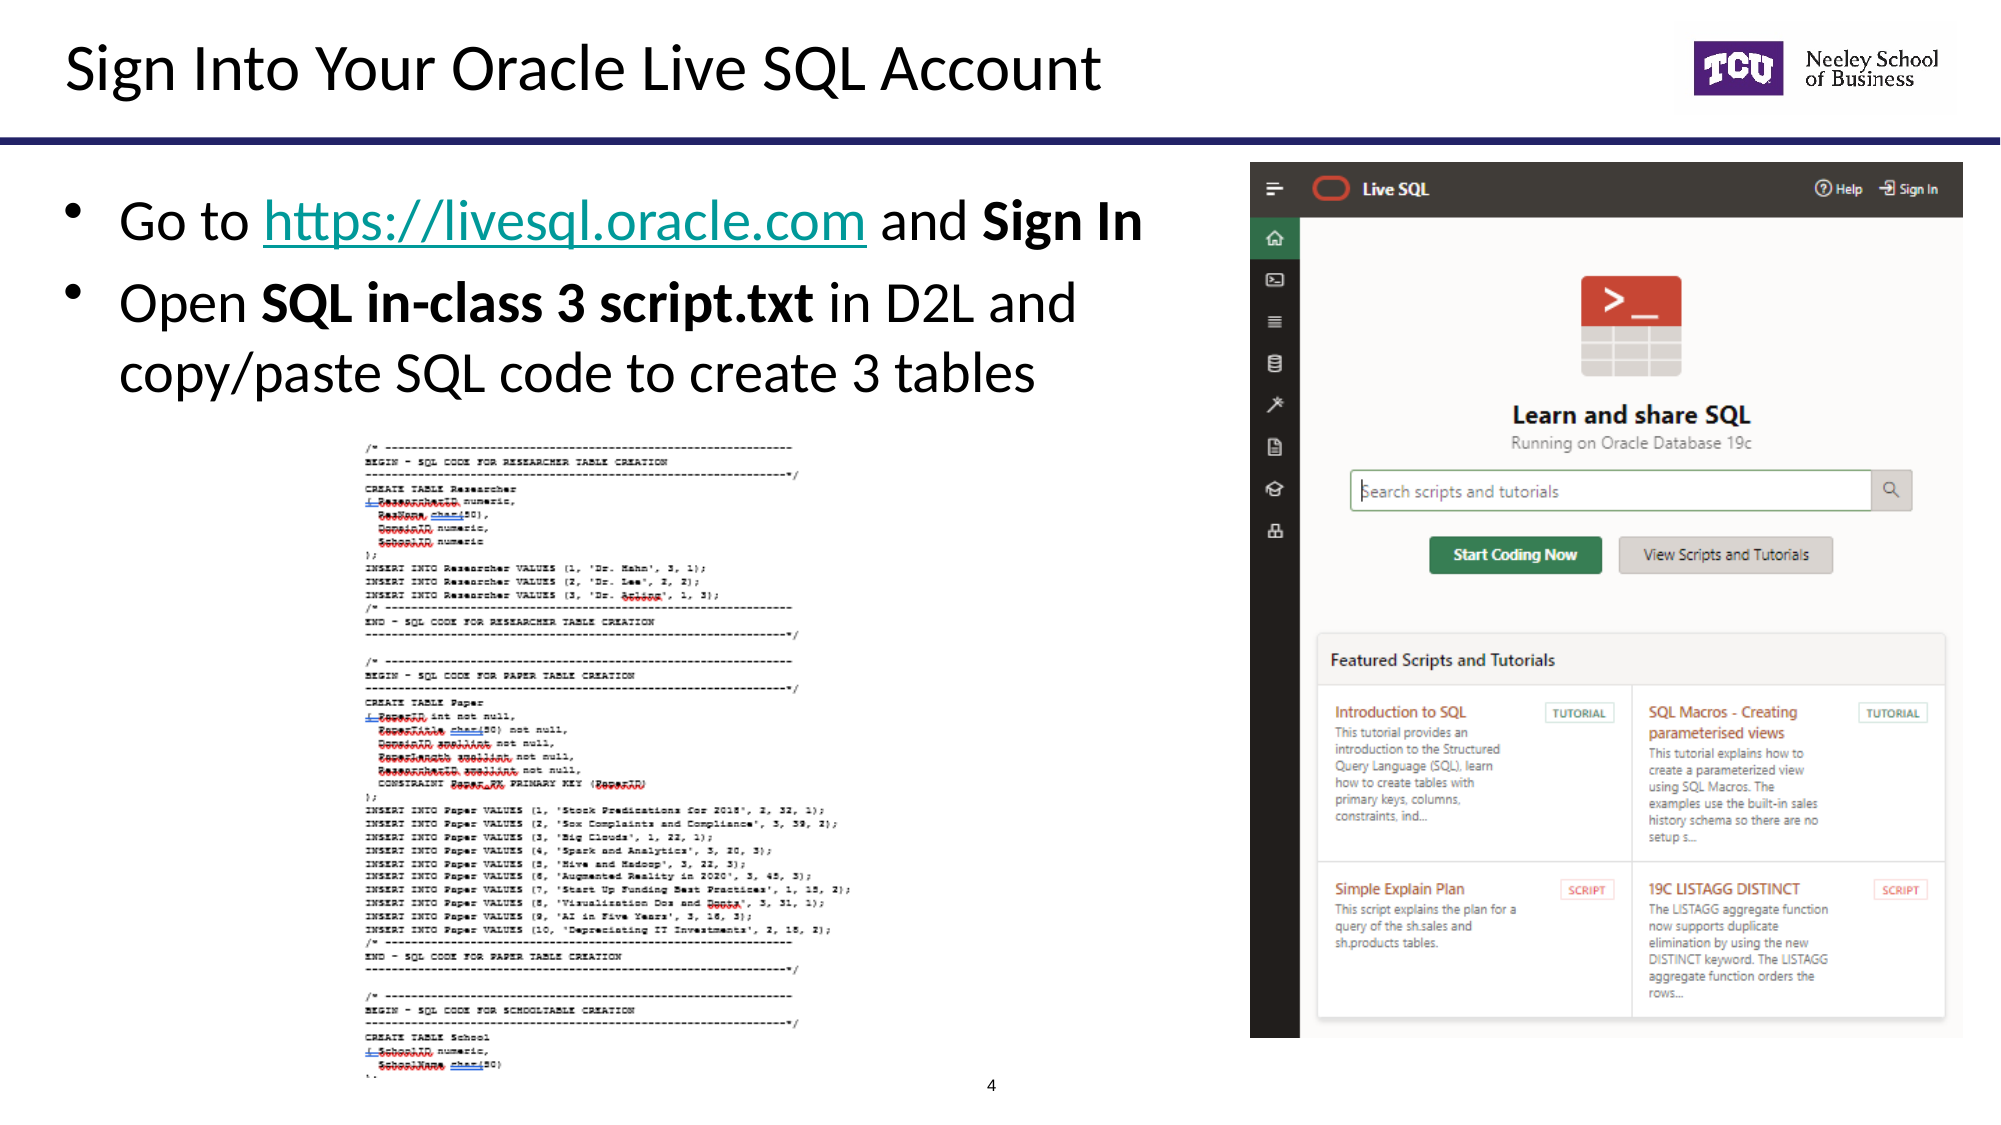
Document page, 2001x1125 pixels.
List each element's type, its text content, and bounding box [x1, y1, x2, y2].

picture [1674, 21, 1957, 115]
list Go to https://livesql.oracle.com and Sign In Open SQL in-class 3 script.txt in D2L and copy/paste SQL code to create 3 tables [48, 174, 1244, 425]
picture [352, 437, 952, 1078]
picture [1249, 162, 1963, 1038]
title Sign Into Your Oracle Live SQL Account [50, 12, 1663, 115]
